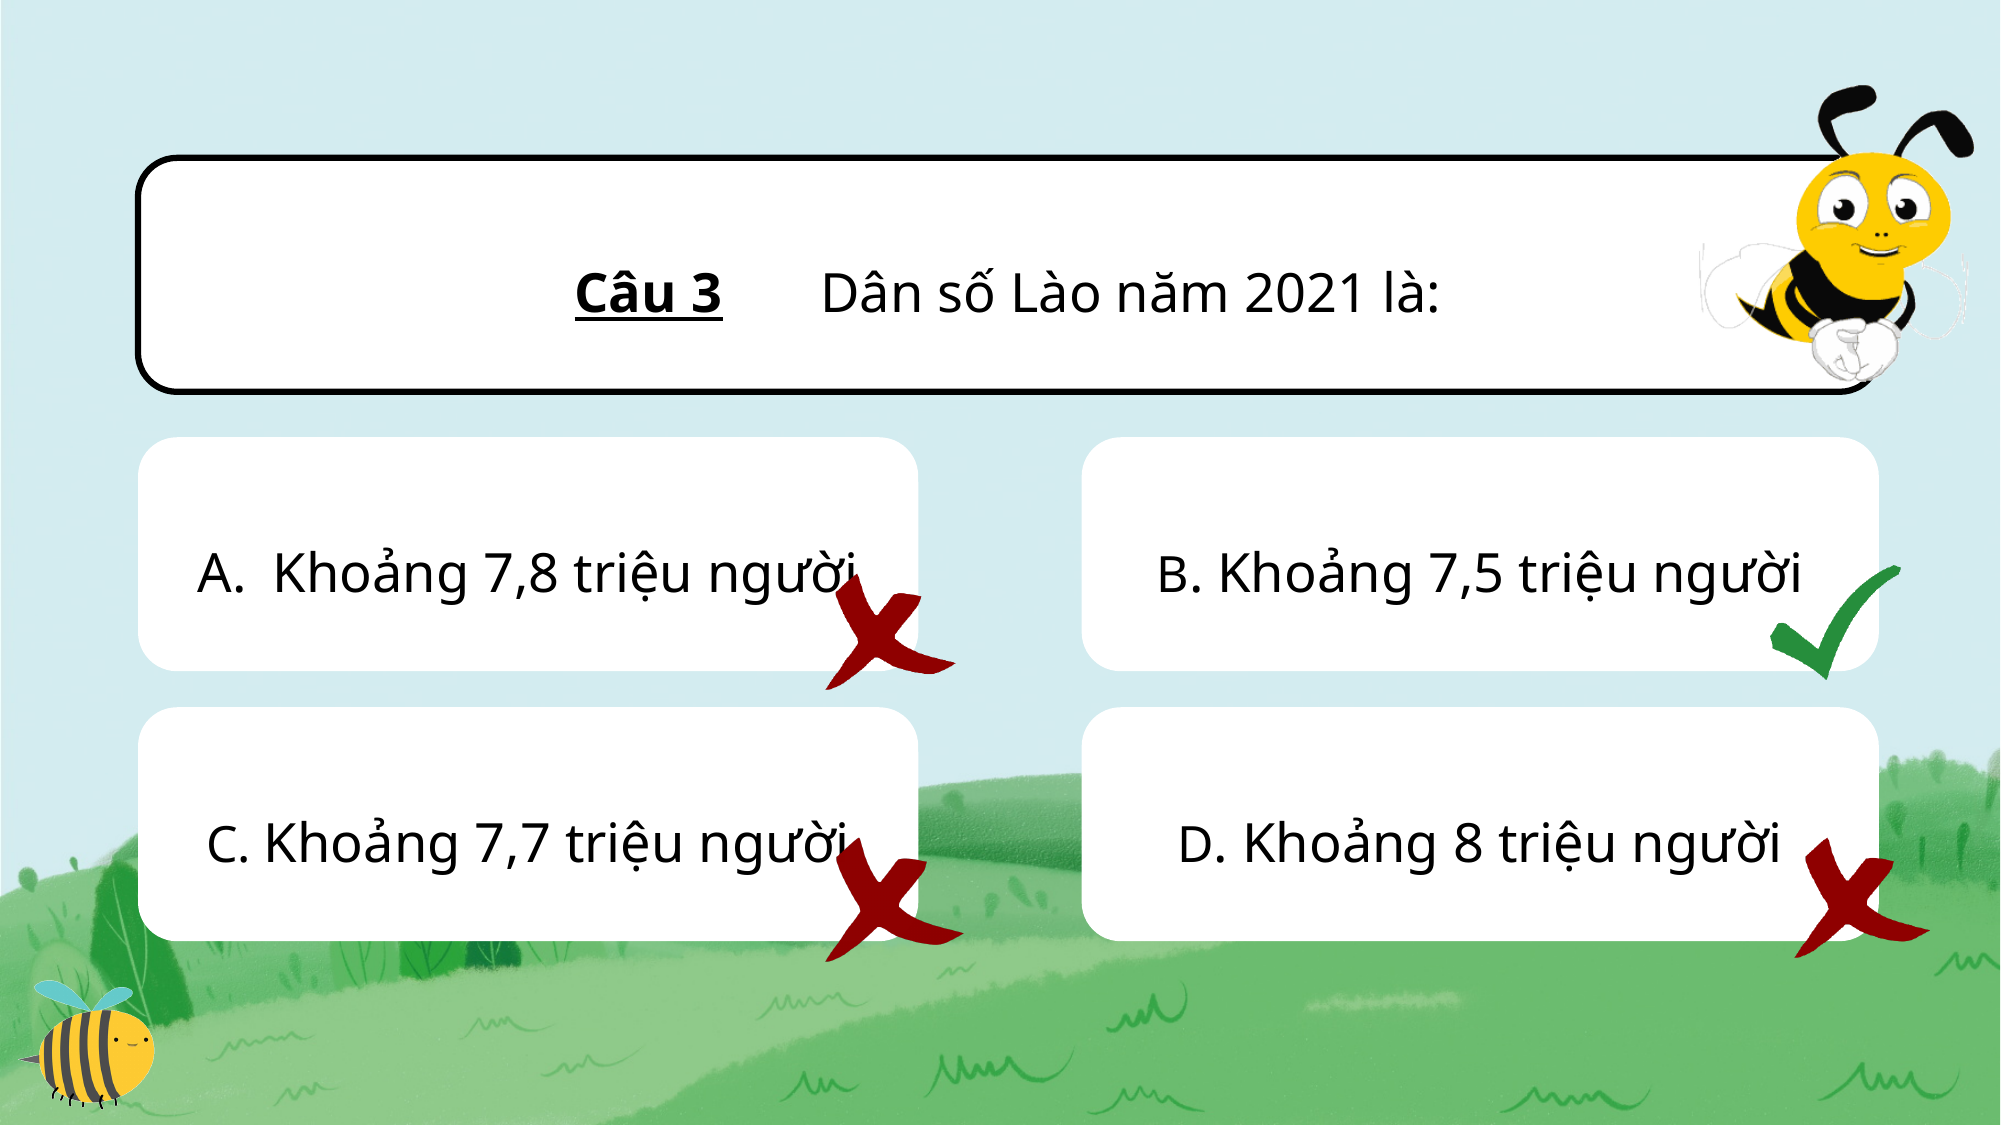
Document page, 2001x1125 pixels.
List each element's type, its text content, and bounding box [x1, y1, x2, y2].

text_box C. Khoảng 7,7 triệu người [135, 705, 921, 944]
text_box B. Khoảng 7,5 triệu người [1079, 435, 1881, 674]
text_box Khoảng 7,8 triệu người [135, 435, 921, 674]
text_box D. Khoảng 8 triệu người [1079, 705, 1881, 944]
text_box Câu 3 Dân số Lào năm 2021 là: [135, 155, 1660, 394]
picture [0, 0, 2001, 1125]
